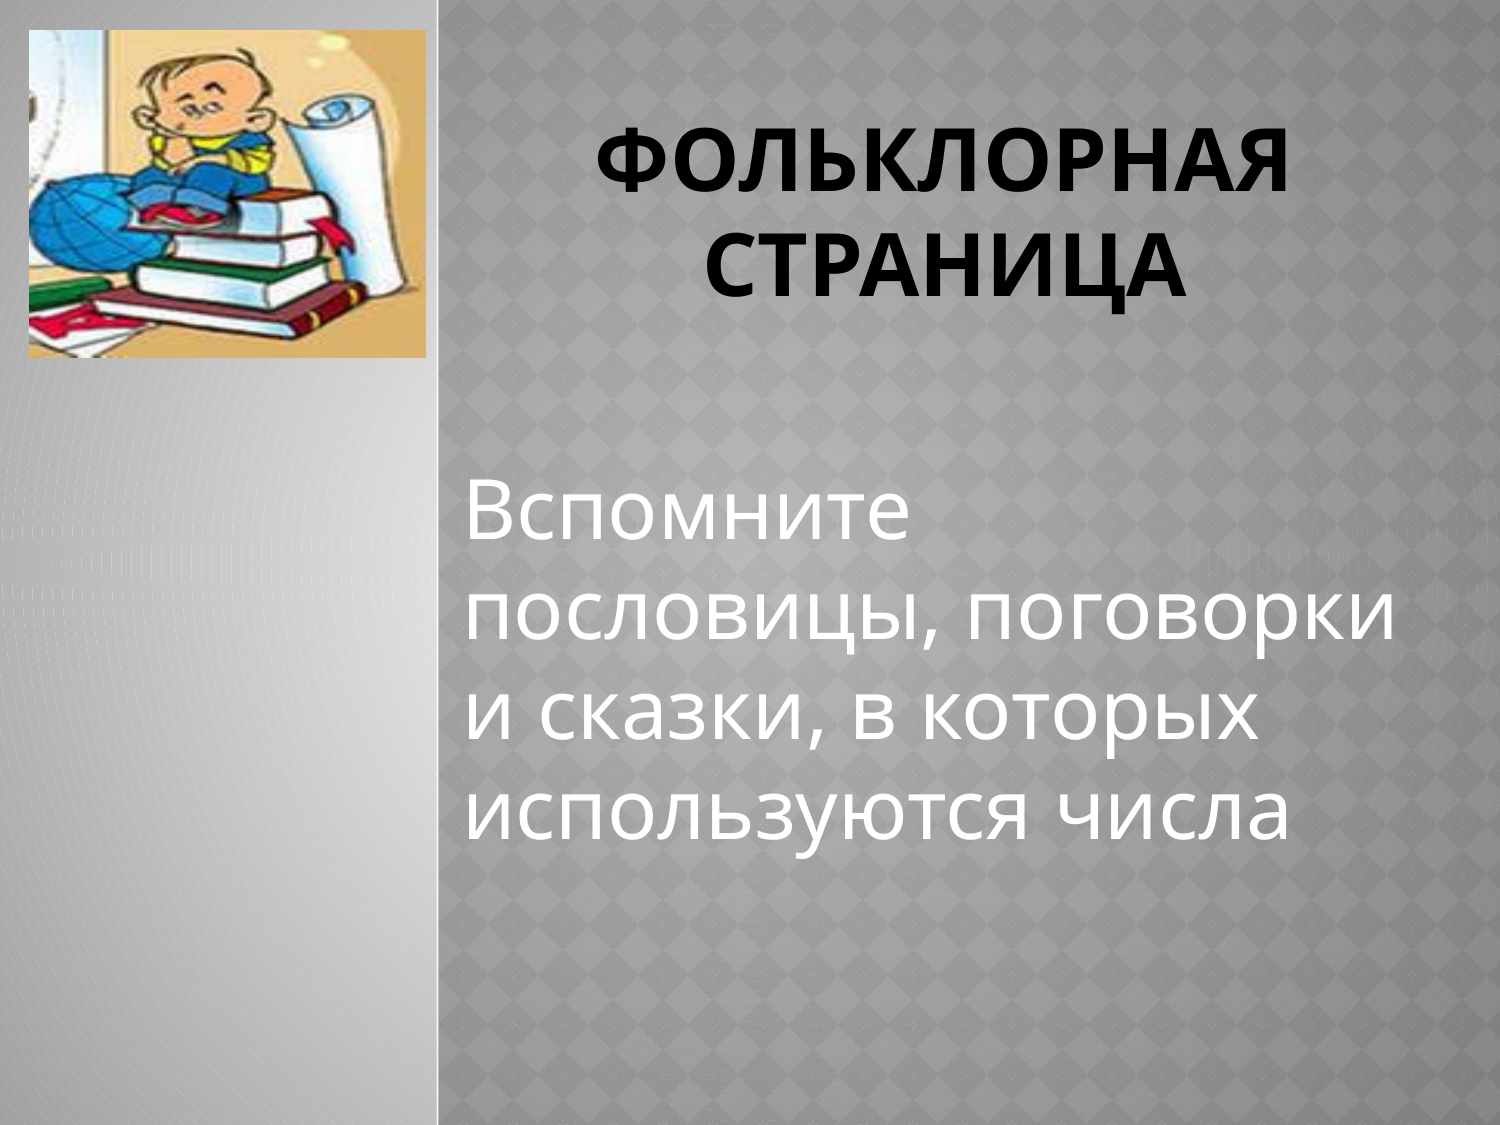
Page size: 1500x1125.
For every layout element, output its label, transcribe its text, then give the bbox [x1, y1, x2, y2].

title ФОЛЬКЛОРНАЯ страница [525, 125, 1364, 315]
subtitle Вспомните пословицы, поговорки и сказки, в которых используются числа [454, 456, 1412, 716]
picture [29, 30, 426, 358]
